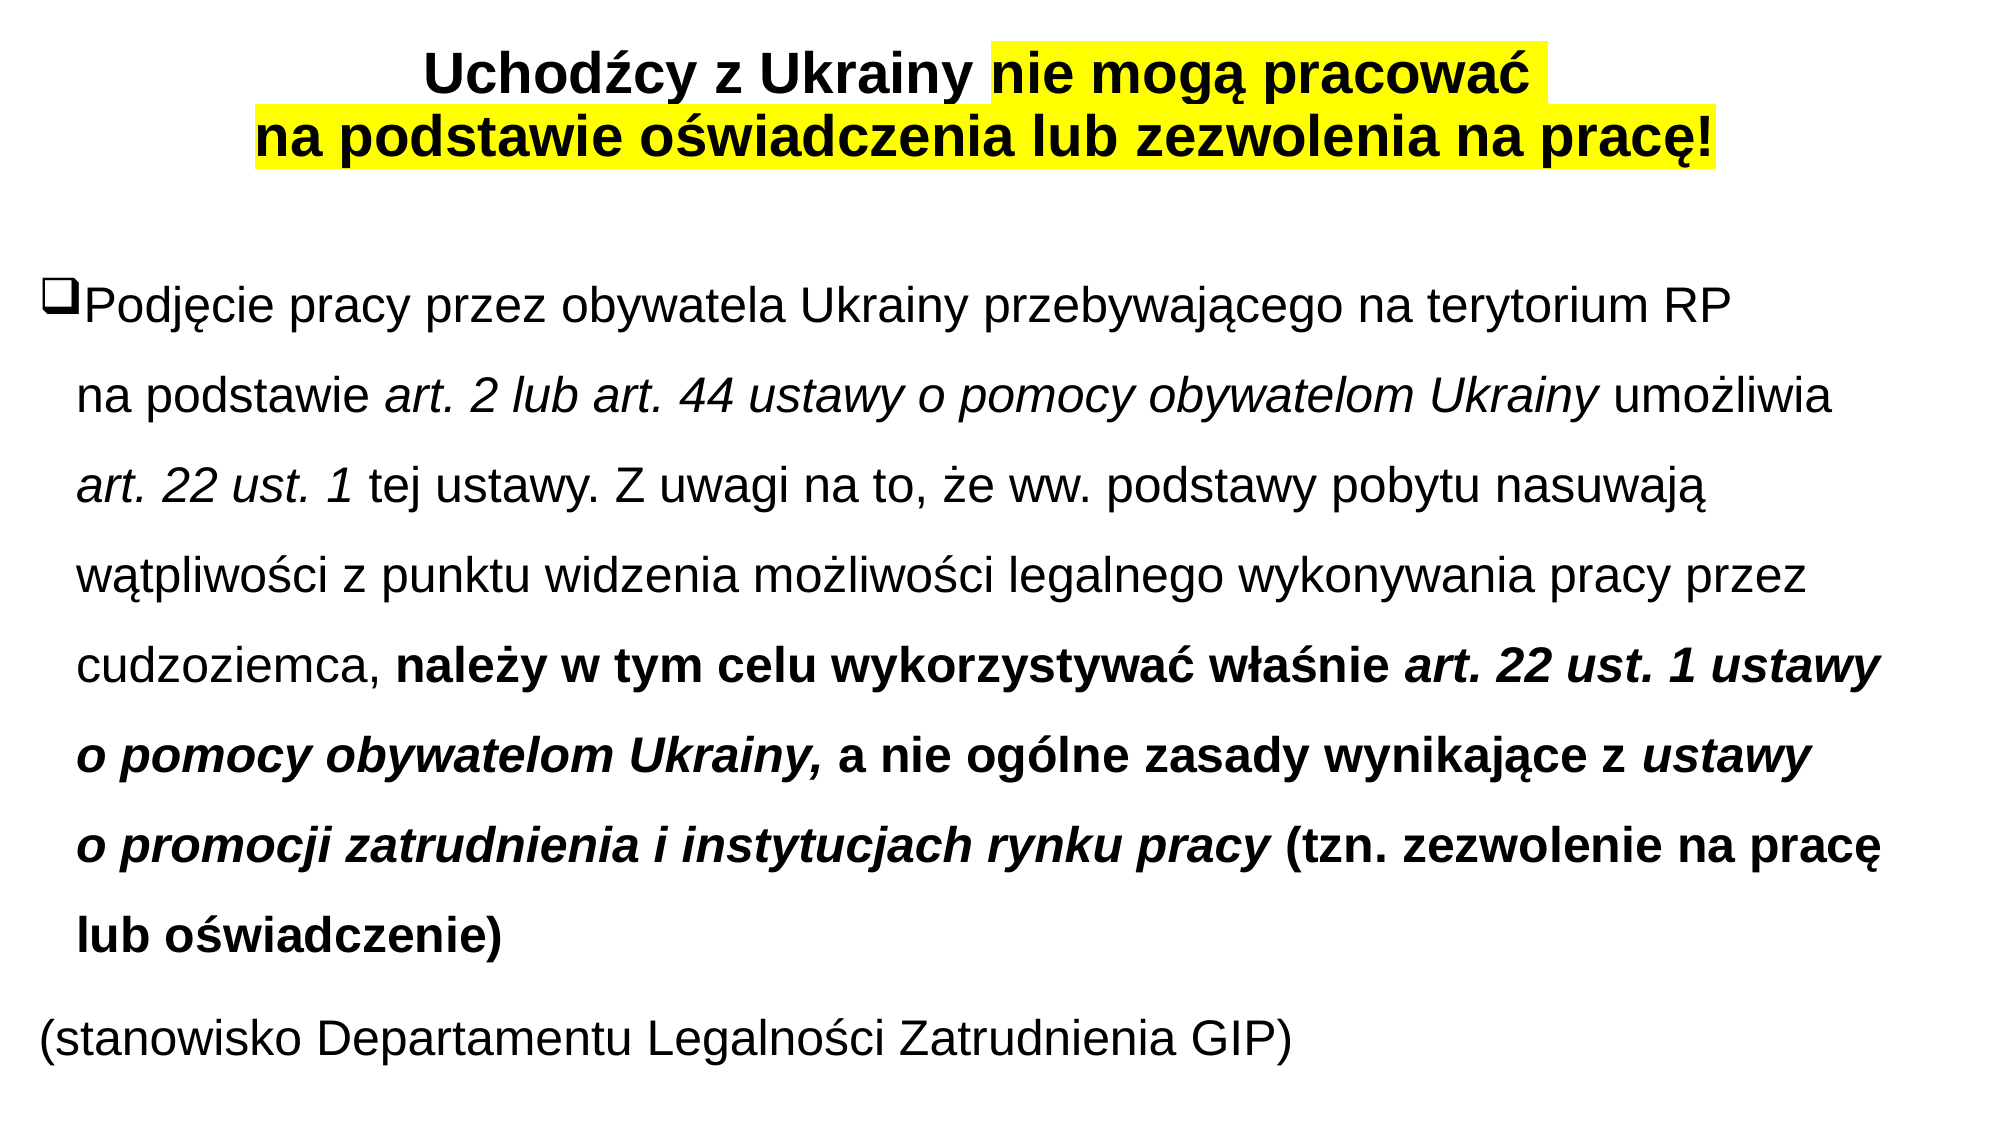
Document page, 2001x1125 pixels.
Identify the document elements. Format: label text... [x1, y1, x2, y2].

list Podjęcie pracy przez obywatela Ukrainy przebywającego na terytorium RP na podstawie art. 2 lub art. 44 ustawy o pomocy obywatelom Ukrainy umożliwia art. 22 ust. 1 tej ustawy. Z uwagi na to, że ww. podstawy pobytu nasuwają wątpliwości z punktu widzenia możliwości legalnego wykonywania pracy przez cudzoziemca, należy w tym celu wykorzystywać właśnie art. 22 ust. 1 ustawy o pomocy obywatelom Ukrainy, a nie ogólne zasady wynikające z ustawy o promocji zatrudnienia i instytucjach rynku pracy (tzn. zezwolenie na pracę lub oświadczenie) (stanowisko Departamentu Legalności Zatrudnienia GIP) [23, 235, 1977, 1099]
title Uchodźcy z Ukrainy nie mogą pracować na podstawie oświadczenia lub zezwolenia na pracę! [123, 0, 1849, 213]
